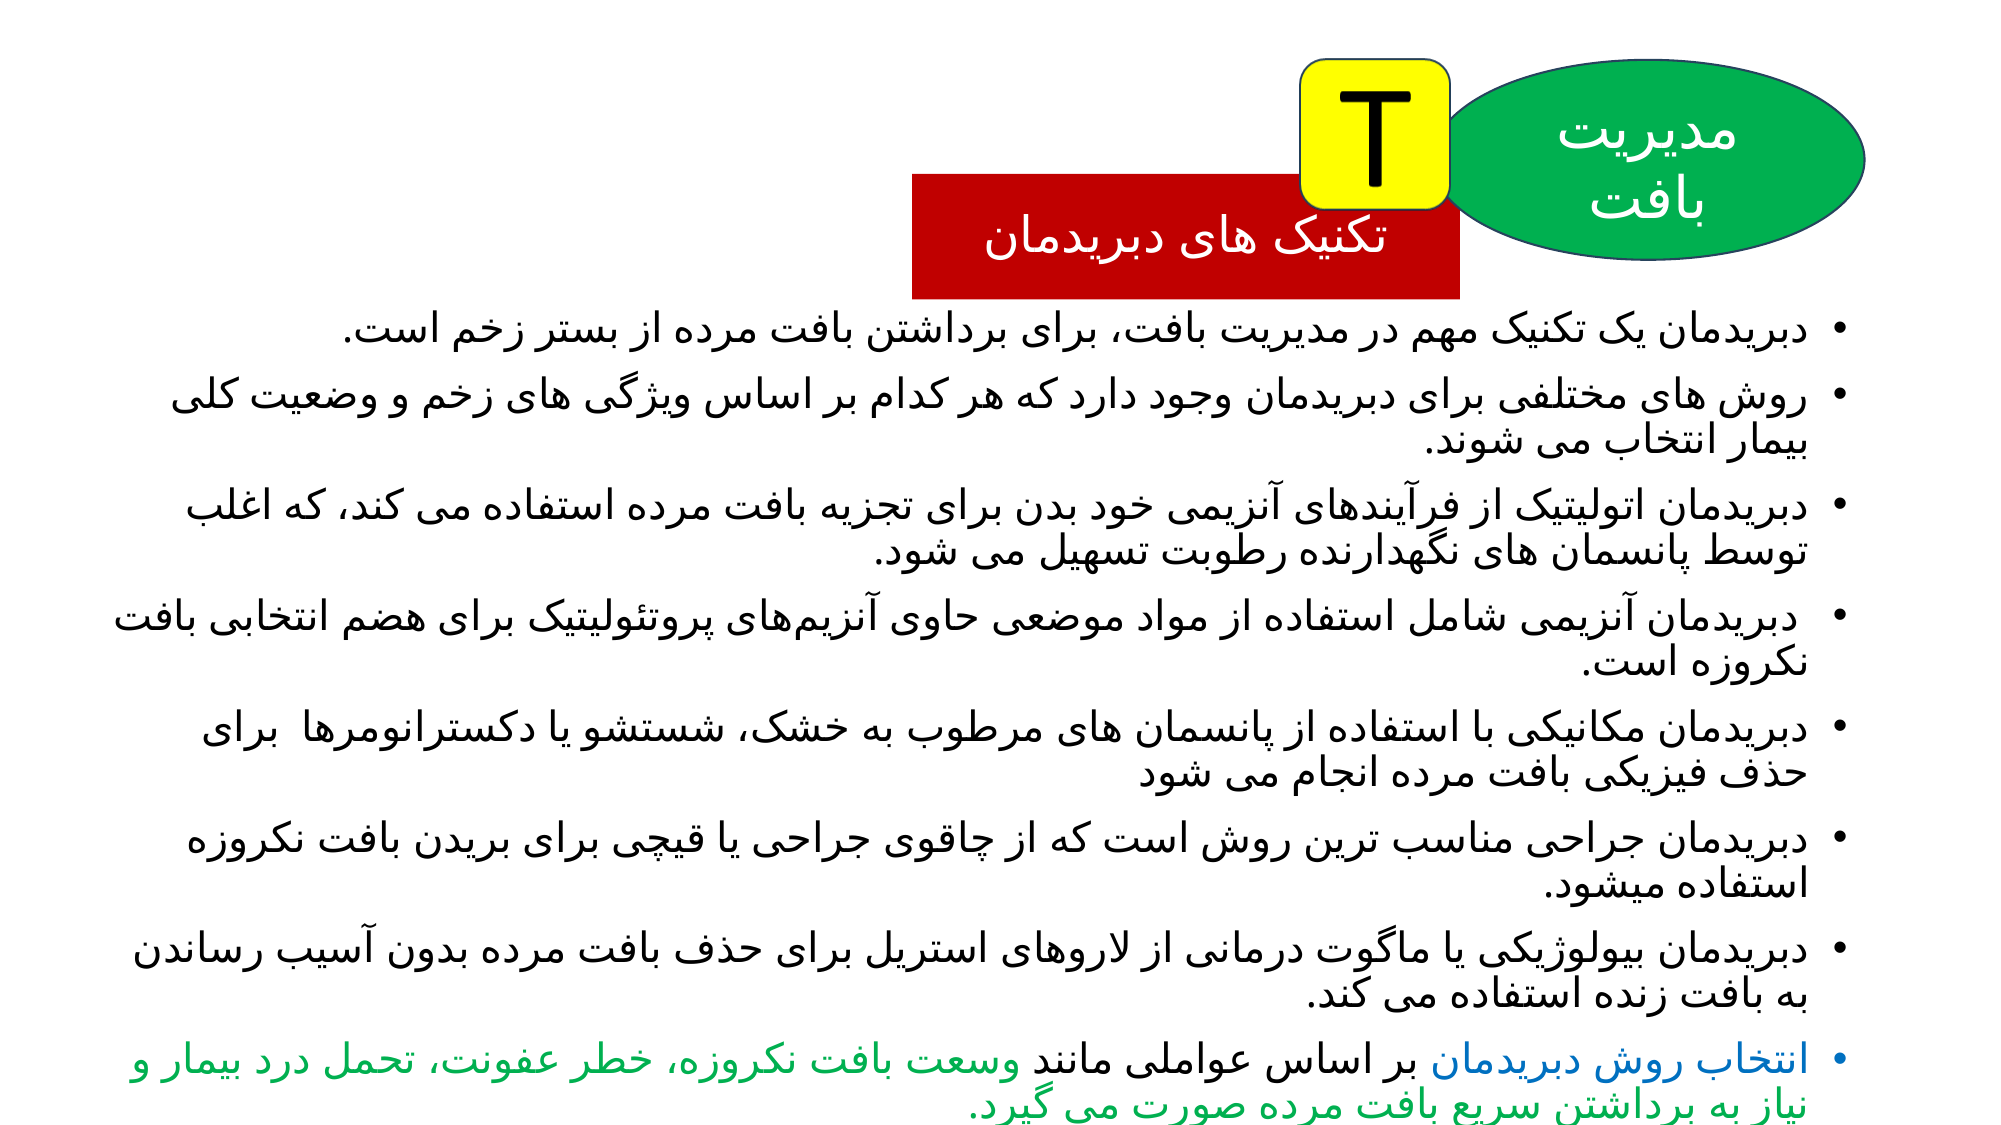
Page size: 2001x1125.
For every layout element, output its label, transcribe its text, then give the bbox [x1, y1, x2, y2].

list دبریدمان یک تکنیک مهم در مدیریت بافت، برای برداشتن بافت مرده از بستر زخم است. روش های مختلفی برای دبریدمان وجود دارد که هر کدام بر اساس ویژگی های زخم و وضعیت کلی بیمار انتخاب می شوند. دبریدمان اتولیتیک از فرآیندهای آنزیمی خود بدن برای تجزیه بافت مرده استفاده می کند، که اغلب توسط پانسمان های نگهدارنده رطوبت تسهیل می شود. دبریدمان آنزیمی شامل استفاده از مواد موضعی حاوی آنزیم‌های پروتئولیتیک برای هضم انتخابی بافت نکروزه است. دبریدمان مکانیکی با استفاده از پانسمان های مرطوب به خشک، شستشو یا دکسترانومرها برای حذف فیزیکی بافت مرده انجام می شود دبریدمان جراحی مناسب ترین روش است که از چاقوی جراحی یا قیچی برای بریدن بافت نکروزه استفاده میشود. دبریدمان بیولوژیکی یا ماگوت درمانی از لاروهای استریل برای حذف بافت مرده بدون آسیب رساندن به بافت زنده استفاده می کند. انتخاب روش دبریدمان بر اساس عواملی مانند وسعت بافت نکروزه، خطر عفونت، تحمل درد بیمار و نیاز به برداشتن سریع بافت مرده صورت می گیرد. [94, 299, 1863, 1066]
title تکنیک های دبریدمان [912, 173, 1247, 299]
text_box مدیریت بافت [1502, 58, 1866, 261]
picture [1247, 0, 1502, 316]
